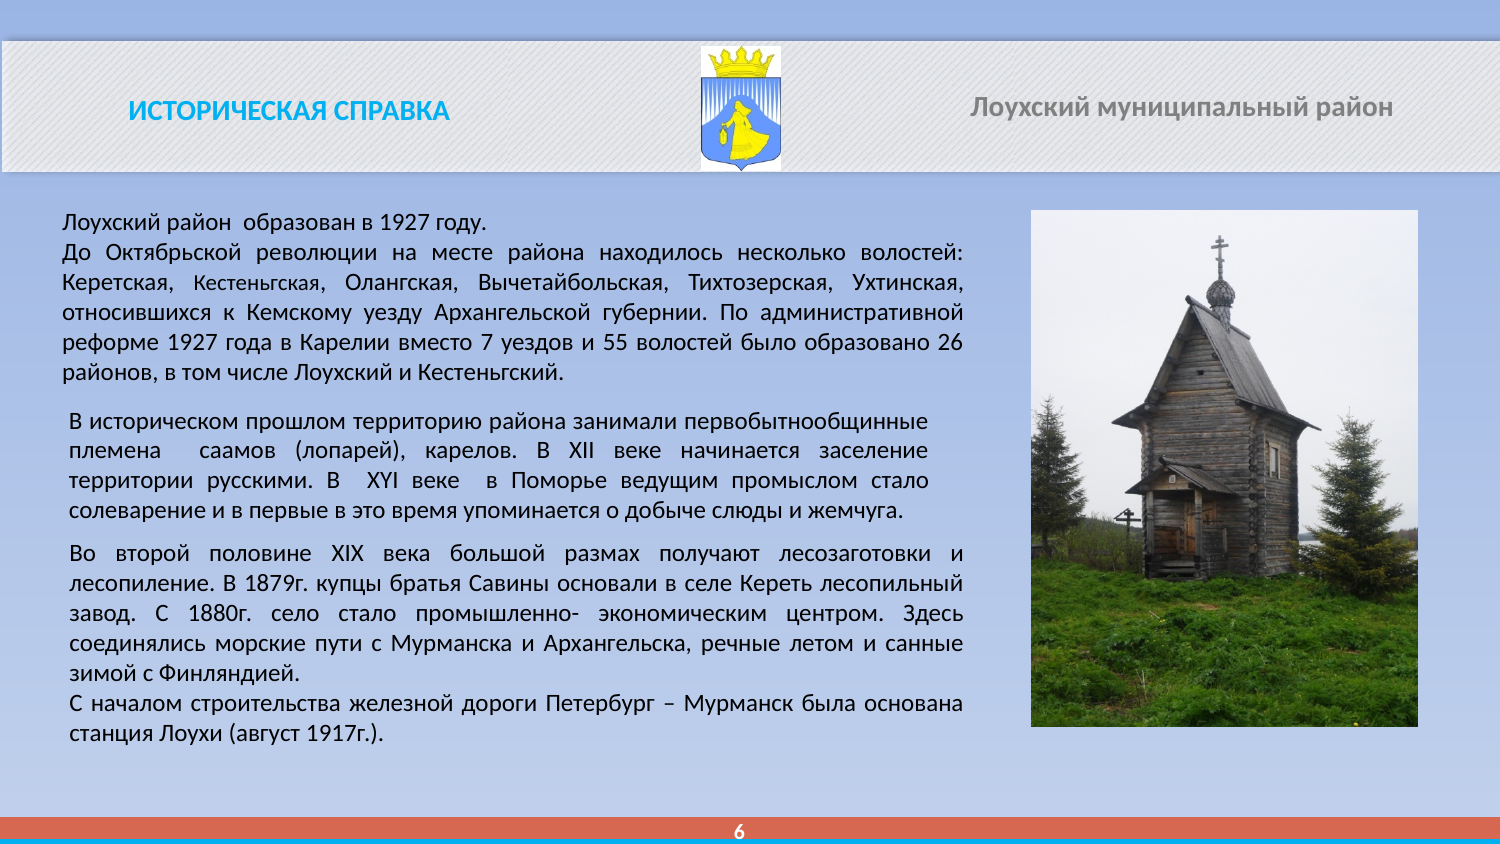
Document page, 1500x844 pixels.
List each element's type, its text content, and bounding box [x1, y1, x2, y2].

text_box Лоухский муниципальный район [936, 80, 1410, 131]
text_box В историческом прошлом территорию района занимали первобытнообщинные племена саамов (лопарей), карелов. В ХII веке начинается заселение территории русскими. В XYI веке в Поморье ведущим промыслом стало солеварение и в первые в это время упоминается о добыче слюды и жемчуга. [54, 396, 945, 529]
text_box [0, 815, 501, 839]
slide_number 6 [501, 807, 760, 840]
text_box ИСТОРИЧЕСКАЯ СПРАВКА [113, 83, 466, 134]
text_box Во второй половине XIX века большой размах получают лесозаготовки и лесопиление. В 1879г. купцы братья Савины основали в селе Кереть лесопильный завод. С 1880г. село стало промышленно- экономическим центром. Здесь соединялись морские пути с Мурманска и Архангельска, речные летом и санные зимой с Финляндией. С началом строительства железной дороги Петербург – Мурманск была основана станция Лоухи (август 1917г.). [54, 529, 981, 754]
text_box [0, 39, 1500, 174]
text_box Лоухский район образован в 1927 году. До Октябрьской революции на месте района находилось несколько волостей: Керетская, Кестеньгская, Олангская, Вычетайбольская, Тихтозерская, Ухтинская, относившихся к Кемскому уезду Архангельской губернии. По административной реформе 1927 года в Карелии вместо 7 уездов и 55 волостей было образовано 26 районов, в том числе Лоухский и Кестеньгский. [47, 198, 980, 419]
picture [701, 46, 781, 172]
picture [1030, 210, 1419, 727]
text_box [760, 815, 1500, 839]
